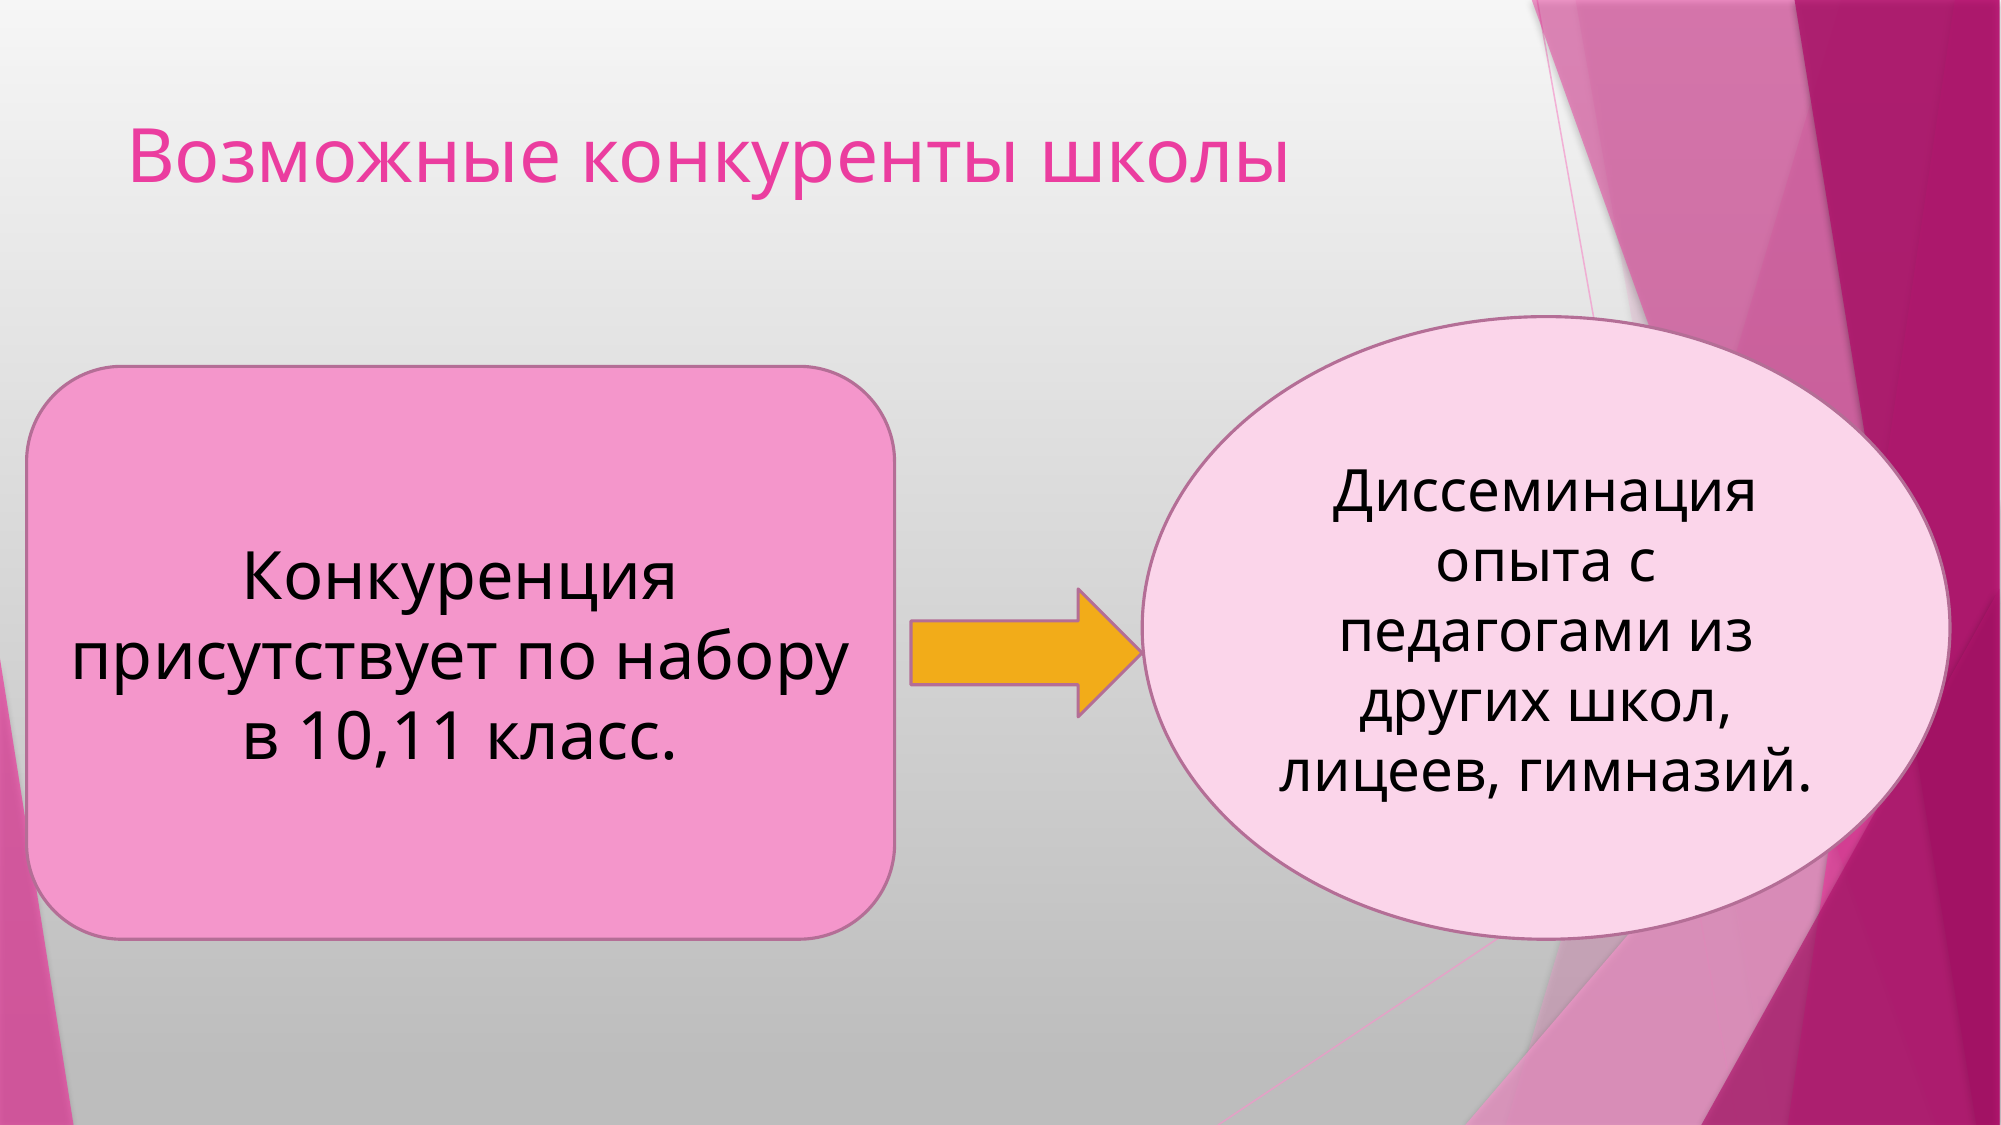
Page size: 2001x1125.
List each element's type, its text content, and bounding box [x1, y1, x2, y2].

text_box Диссеминация опыта с педагогами из других школ, лицеев, гимназий. [1140, 315, 1952, 941]
title Возможные конкуренты школы [111, 99, 1522, 317]
text_box Конкуренция присутствует по набору в 10,11 класс. [25, 364, 897, 941]
text_box [909, 587, 1142, 719]
